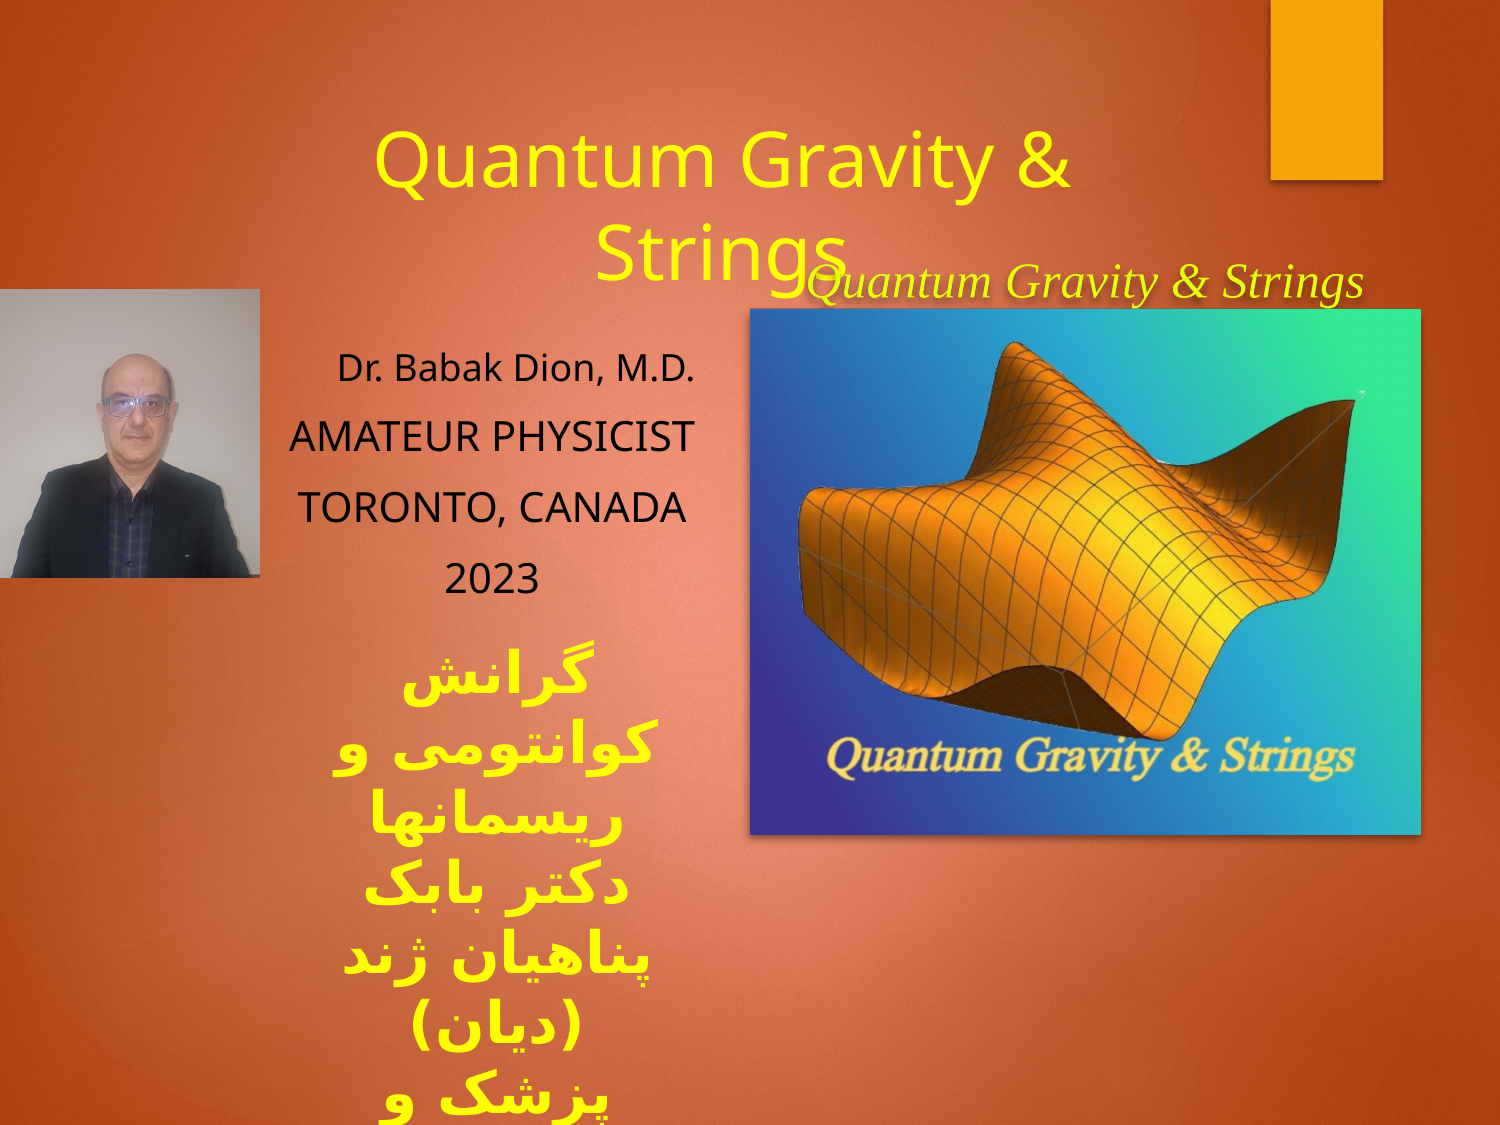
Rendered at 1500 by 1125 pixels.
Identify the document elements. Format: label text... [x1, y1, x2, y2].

text_box گرانش کوانتومی و ریسمانها دکتر بابک پناهیان ژند (دیان) پزشک و فیزیکدان مبتدی تورنتو ، کانادا ۲۰۲۳ [244, 627, 750, 1125]
picture [749, 264, 1421, 835]
picture [0, 289, 261, 578]
title Quantum Gravity & Strings [226, 103, 1219, 304]
subtitle Dr. Babak Dion, M.D. Amateur Physicist Toronto, Canada 2023 [246, 336, 738, 627]
